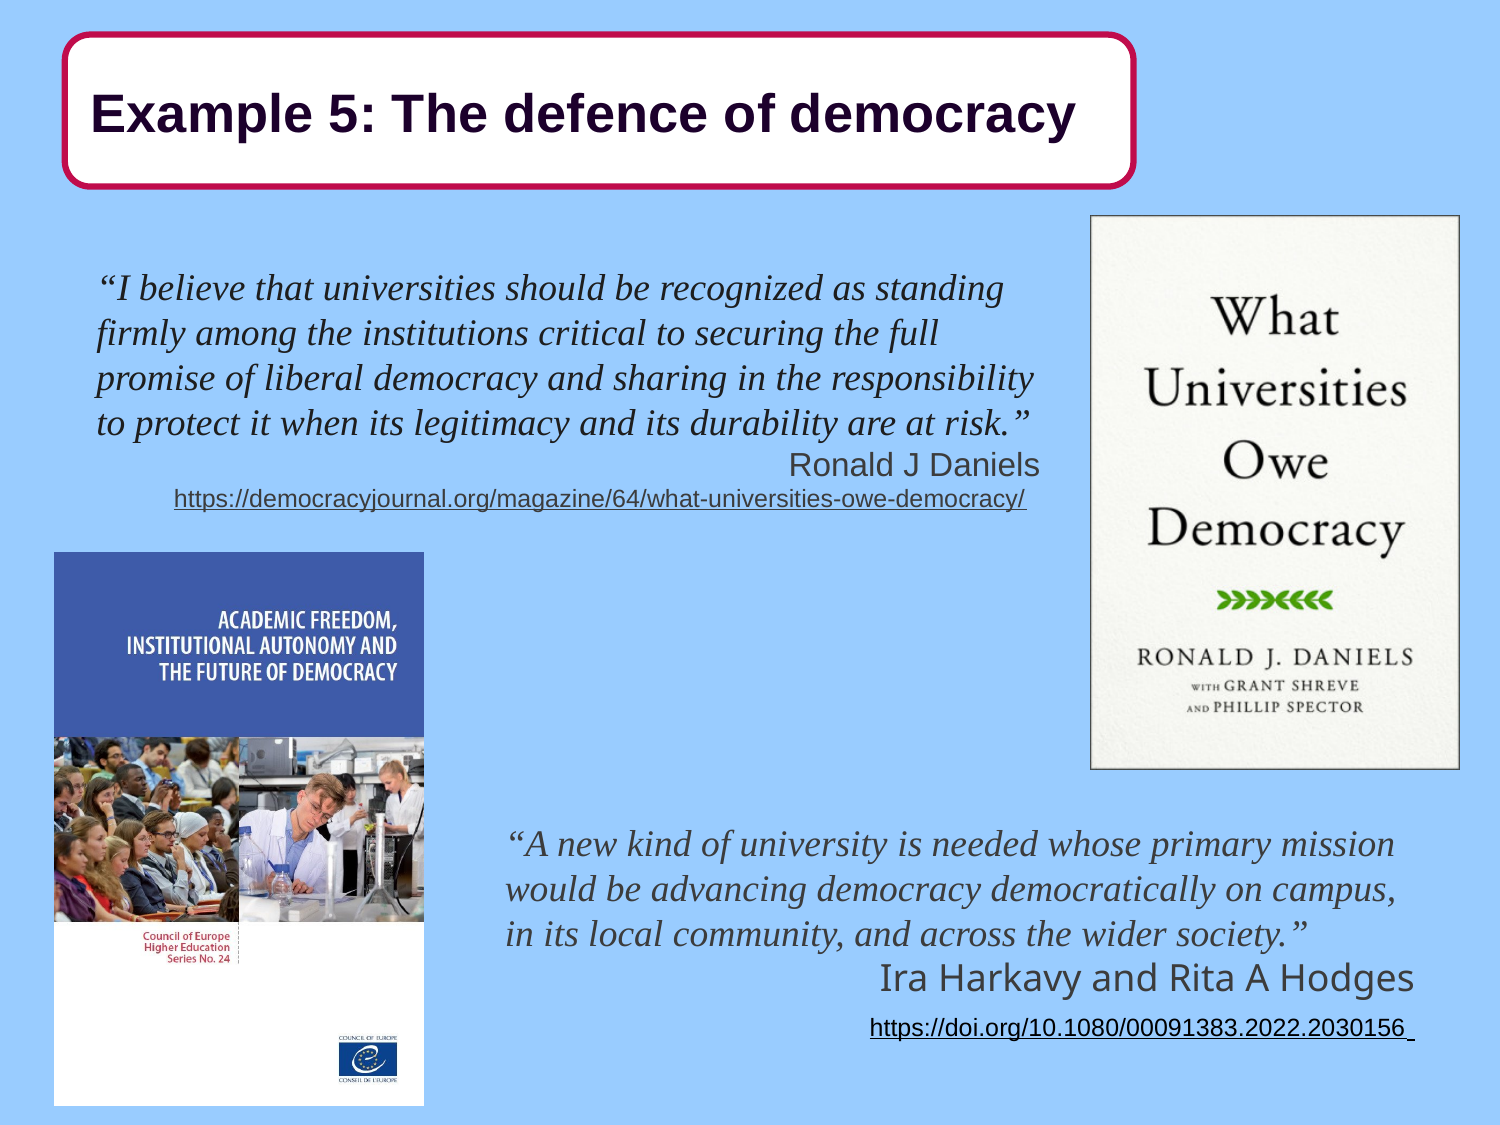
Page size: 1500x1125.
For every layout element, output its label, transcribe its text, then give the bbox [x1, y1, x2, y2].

text_box Example 5: The defence of democracy [63, 33, 1135, 188]
picture [54, 552, 424, 1106]
picture [1090, 215, 1460, 770]
text_box “A new kind of university is needed whose primary mission would be advancing democracy democratically on campus, in its local community, and across the wider society.” Ira Harkavy and Rita A Hodges https://doi.org/10.1080/00091383.2022.2030156 [489, 811, 1430, 1052]
text_box “I believe that universities should be recognized as standing firmly among the institutions critical to securing the full promise of liberal democracy and sharing in the responsibility to protect it when its legitimacy and its durability are at risk.” Ronald J Daniels https://democracyjournal.org/magazine/64/what-universities-owe-democracy/ [81, 255, 1056, 521]
